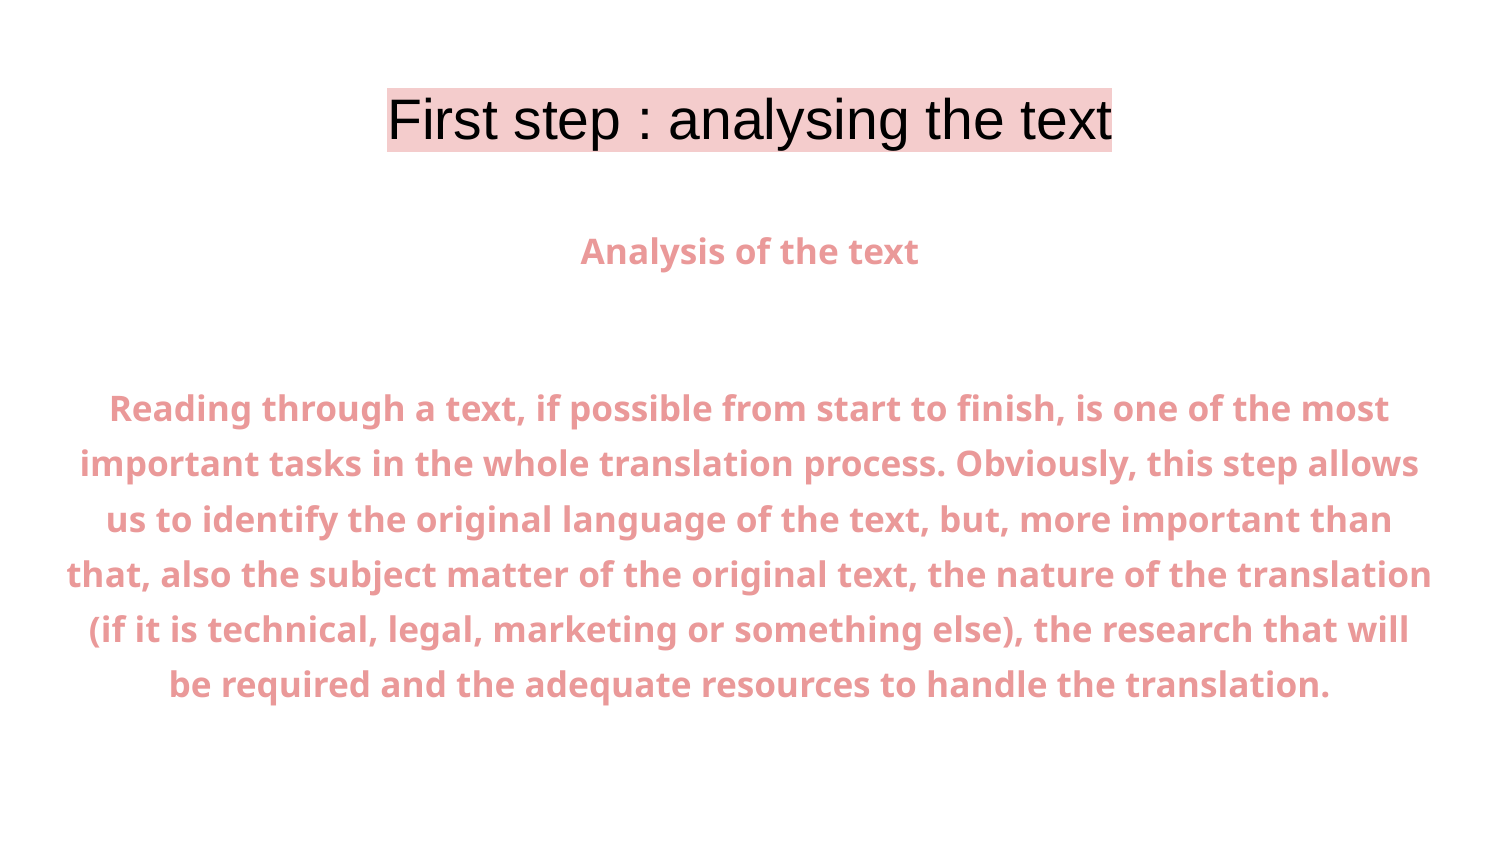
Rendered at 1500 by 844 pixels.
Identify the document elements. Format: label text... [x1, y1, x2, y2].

title First step : analysing the text [51, 72, 1449, 167]
list Analysis of the text Reading through a text, if possible from start to finish, is one of the most important tasks in the whole translation process. Obviously, this step allows us to identify the original language of the text, but, more important than that, also the subject matter of the original text, the nature of the translation (if it is technical, legal, marketing or something else), the research that will be required and the adequate resources to handle the translation. [51, 204, 1449, 766]
